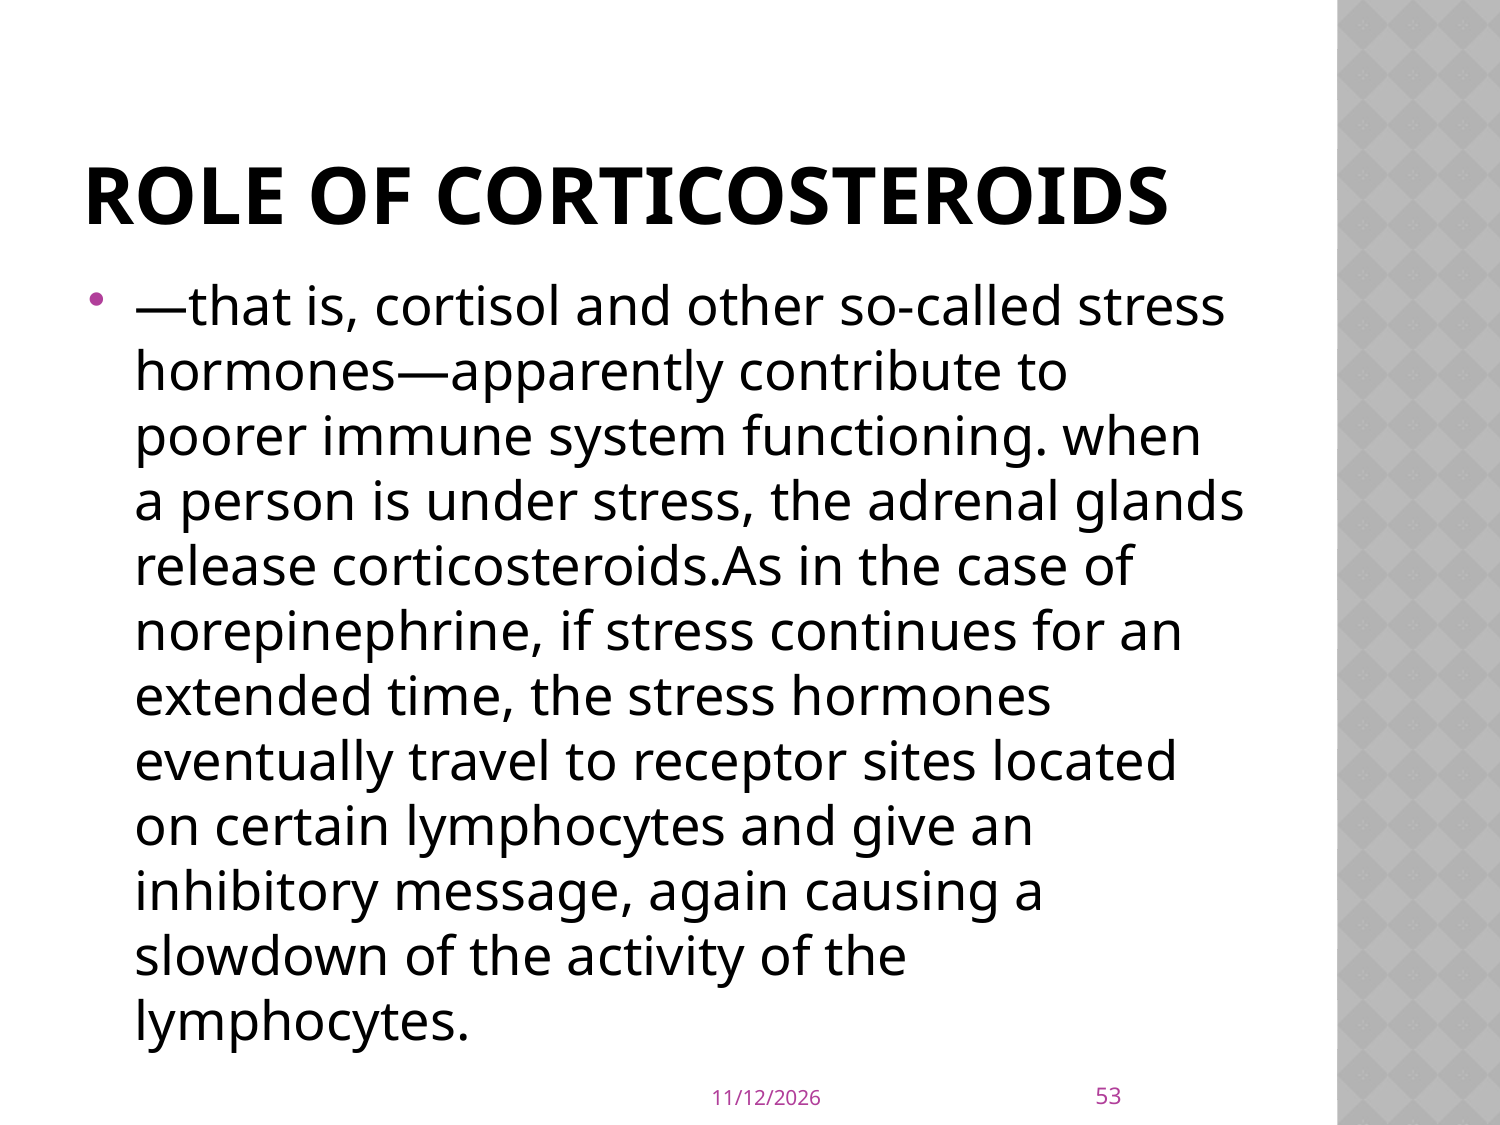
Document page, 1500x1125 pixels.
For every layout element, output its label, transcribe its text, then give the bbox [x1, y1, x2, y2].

title Role of corticosteroids [75, 52, 1263, 240]
list —that is, cortisol and other so-called stress hormones—apparently contribute to poorer immune system functioning. when a person is under stress, the adrenal glands release corticosteroids.As in the case of norepinephrine, if stress continues for an extended time, the stress hormones eventually travel to receptor sites located on certain lymphocytes and give an inhibitory message, again causing a slowdown of the activity of the lymphocytes. [75, 264, 1263, 1059]
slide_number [696, 1075, 1025, 1113]
slide_number 53 [1025, 1075, 1122, 1113]
